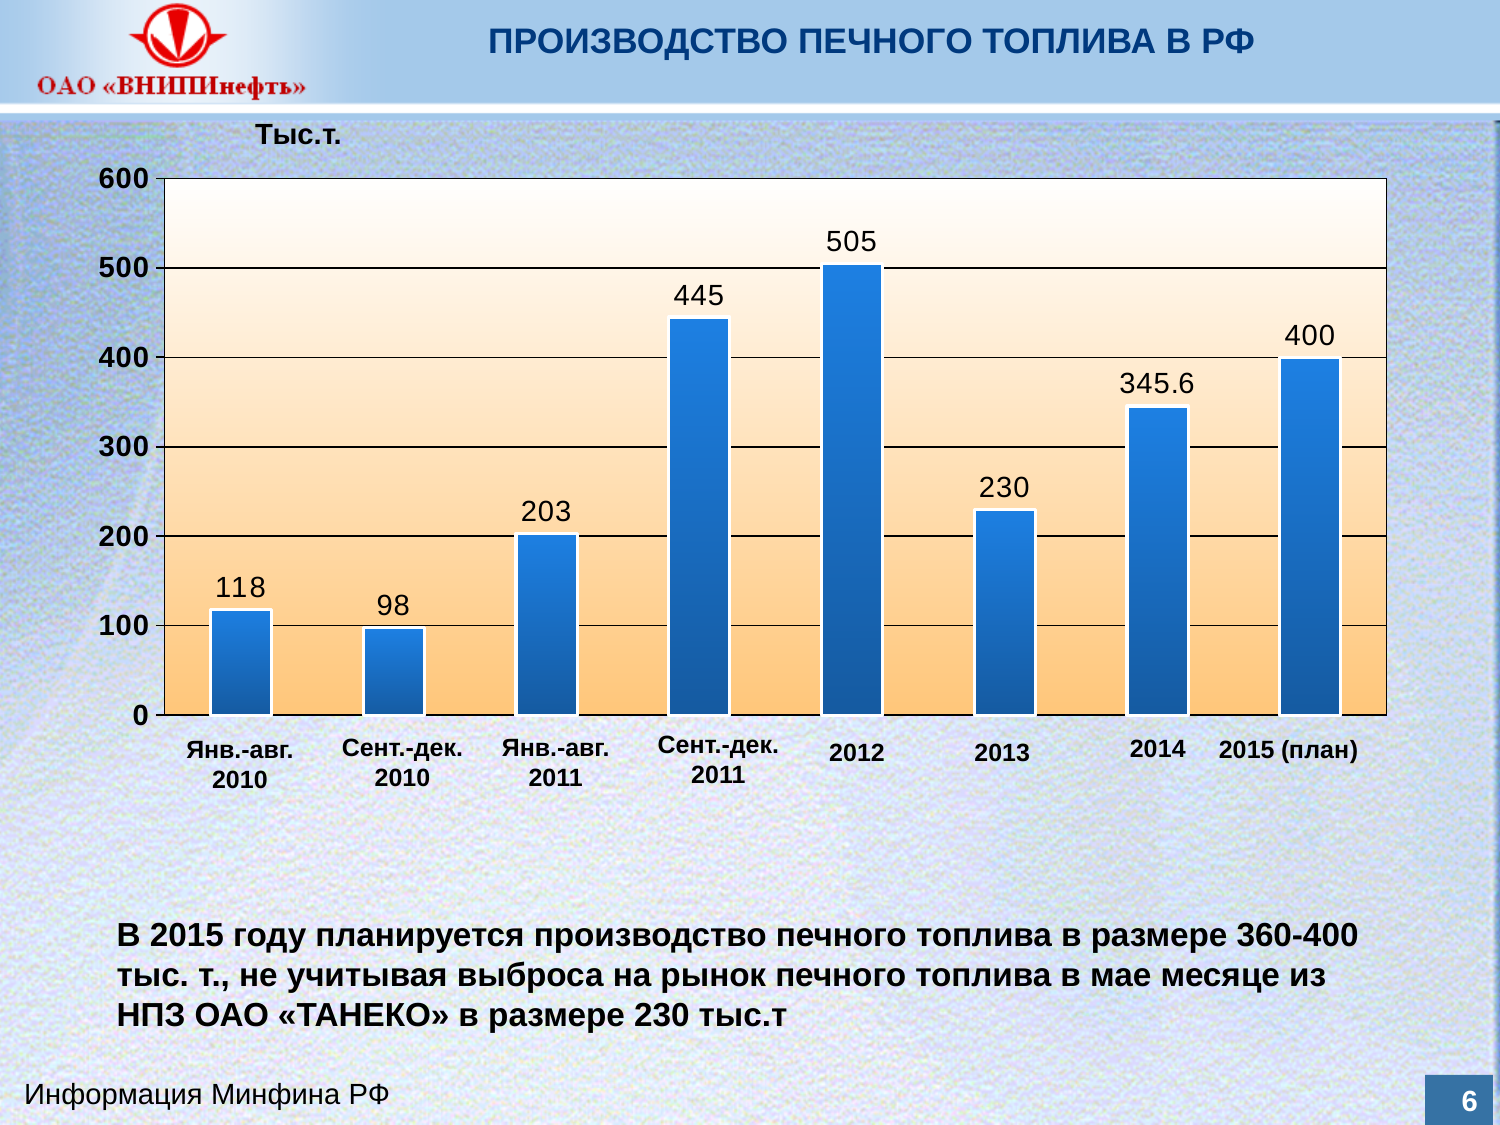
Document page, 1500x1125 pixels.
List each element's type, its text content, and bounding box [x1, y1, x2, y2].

slide_number 5 [1425, 1074, 1493, 1125]
text_box Информация Минфина РФ [9, 1067, 460, 1118]
text_box Тыс.т. [240, 107, 448, 154]
picture [0, 0, 1500, 1125]
text_box ПРОИЗВОДСТВО ПЕЧНОГО ТОПЛИВА В РФ [306, 16, 1437, 63]
text_box В 2015 году планируется производство печного топлива в размере 360-400 тыс. т., не учитывая выброса на рынок печного топлива в мае месяце из НПЗ ОАО «ТАНЕКО» в размере 230 тыс.т [101, 906, 1388, 1125]
chart [62, 156, 1388, 853]
